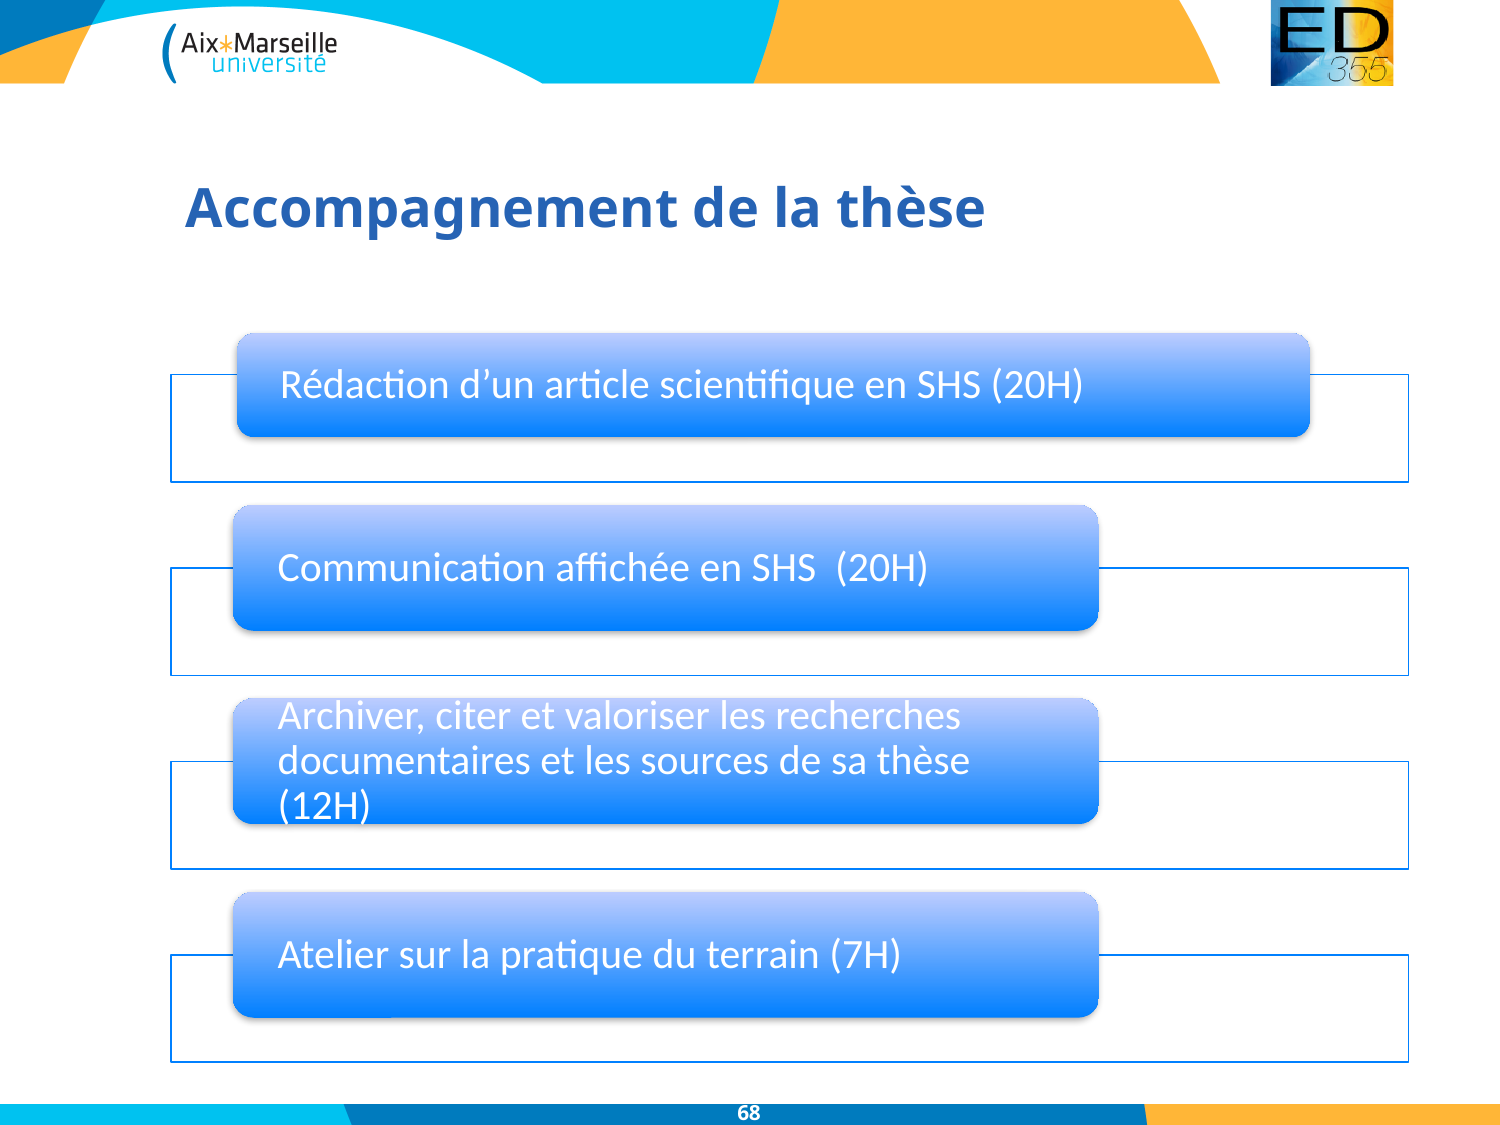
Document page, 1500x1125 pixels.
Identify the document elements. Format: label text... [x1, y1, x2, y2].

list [170, 324, 1409, 1071]
picture [0, 0, 1500, 1125]
slide_number 68 [353, 1102, 1145, 1125]
title Accompagnement de la thèse [170, 165, 1409, 276]
